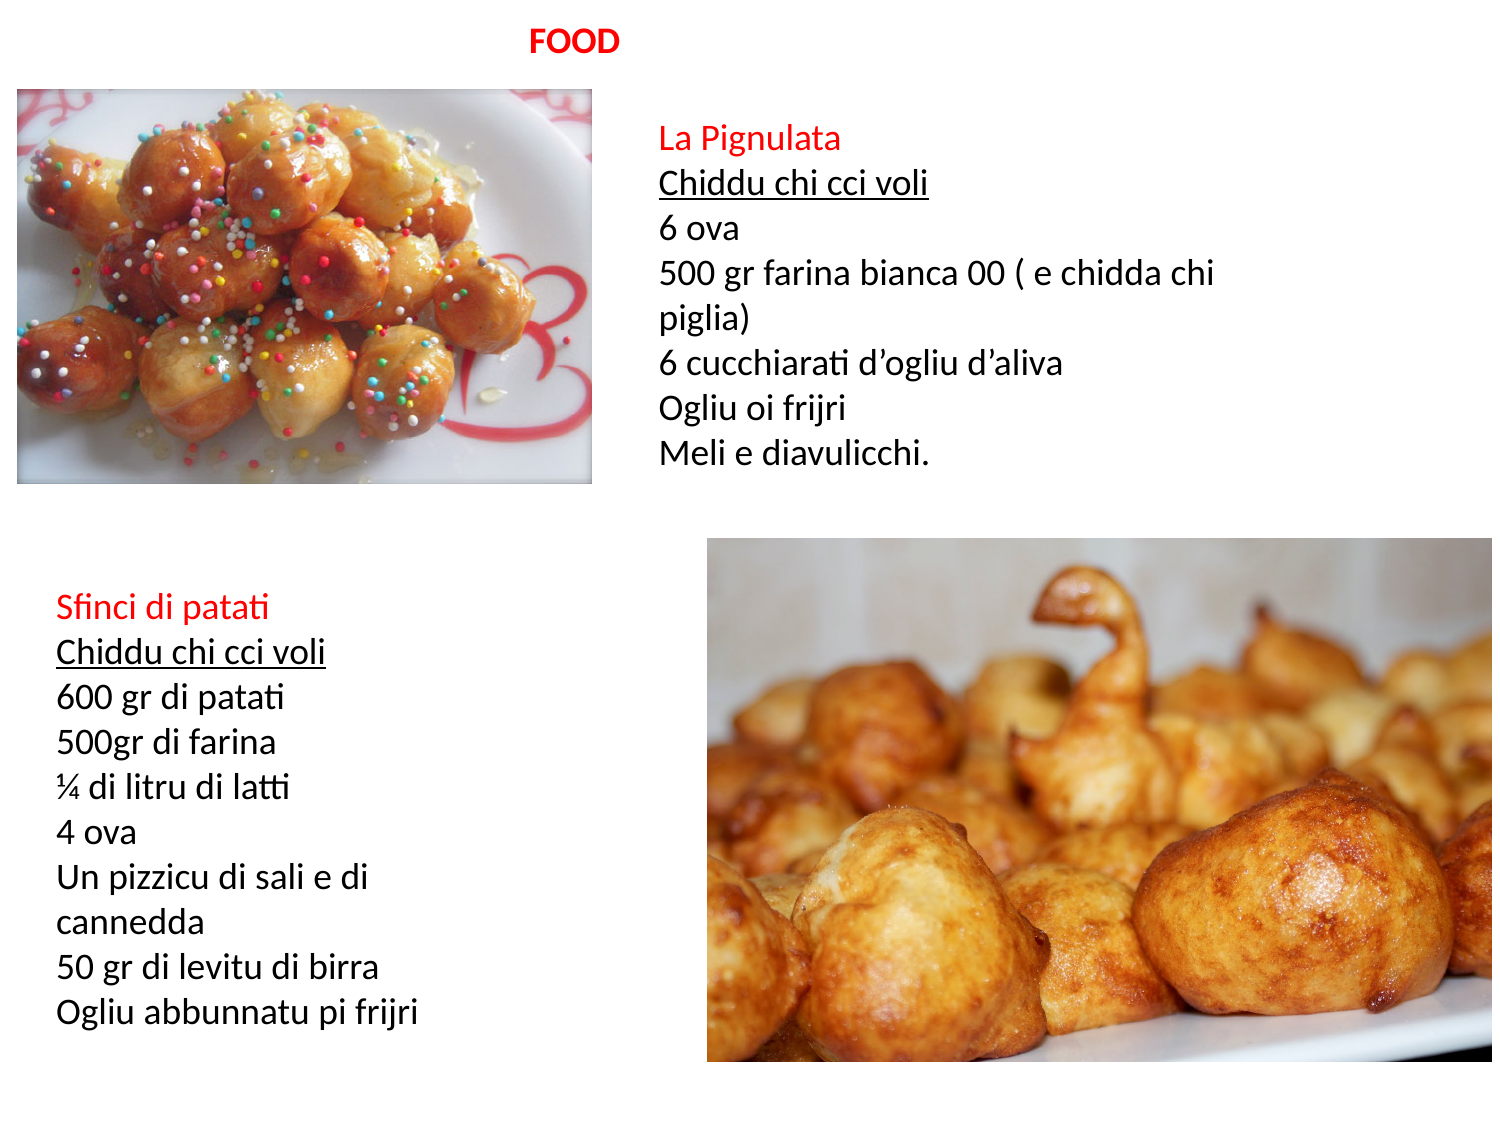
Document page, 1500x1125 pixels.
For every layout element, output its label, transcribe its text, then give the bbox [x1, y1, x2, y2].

text_box FOOD [514, 8, 1365, 69]
picture [706, 538, 1492, 1063]
text_box Sfinci di patati Chiddu chi cci voli 600 gr di patati 500gr di farina ¼ di litru di latti 4 ova Un pizzicu di sali e di cannedda 50 gr di levitu di birra Ogliu abbunnatu pi frijri [41, 574, 491, 1039]
text_box La Pignulata Chiddu chi cci voli 6 ova 500 gr farina bianca 00 ( e chidda chi piglia) 6 cucchiarati d’ogliu d’aliva Ogliu oi frijri Meli e diavulicchi. [643, 105, 1270, 481]
picture [17, 89, 592, 485]
